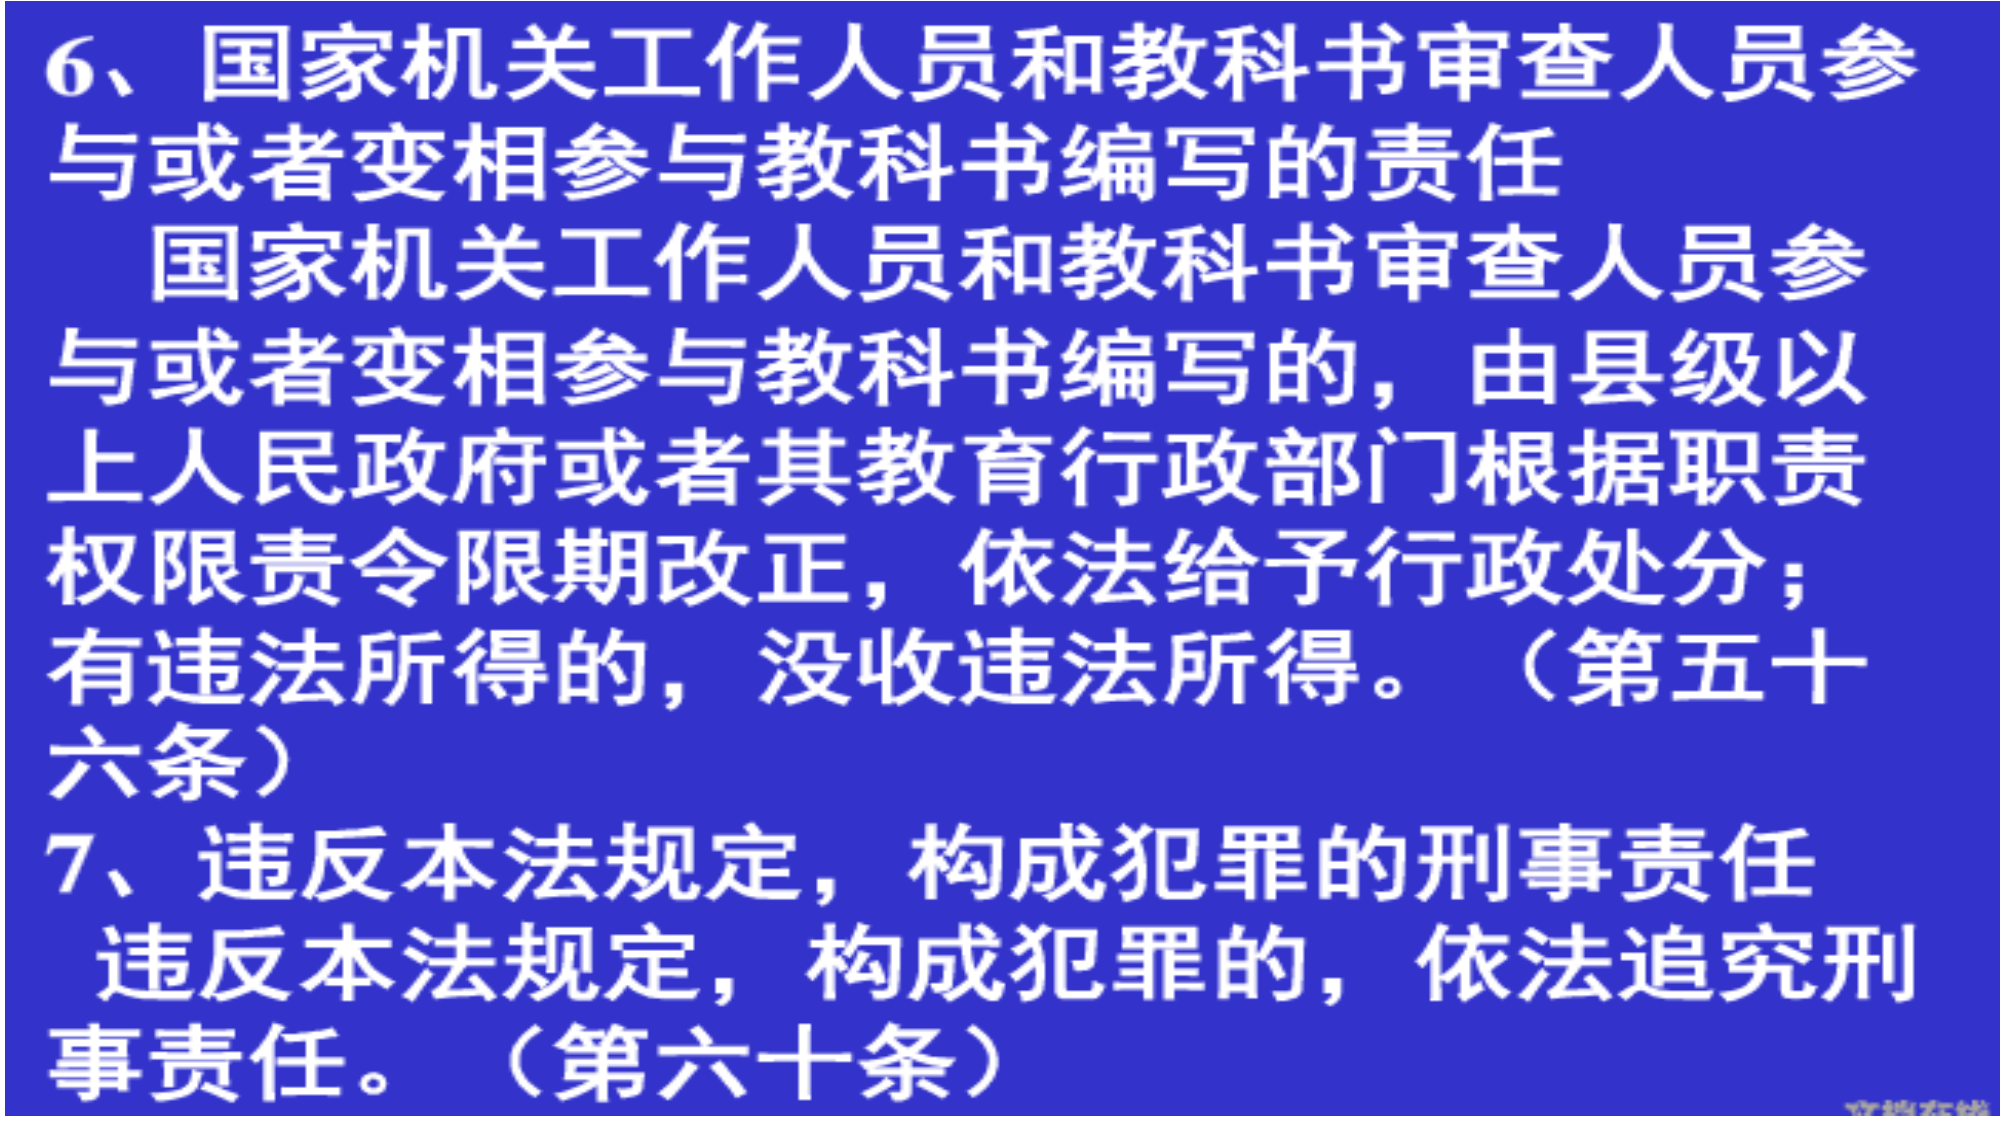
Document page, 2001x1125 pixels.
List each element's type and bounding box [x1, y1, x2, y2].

list [4, 1, 2000, 1116]
